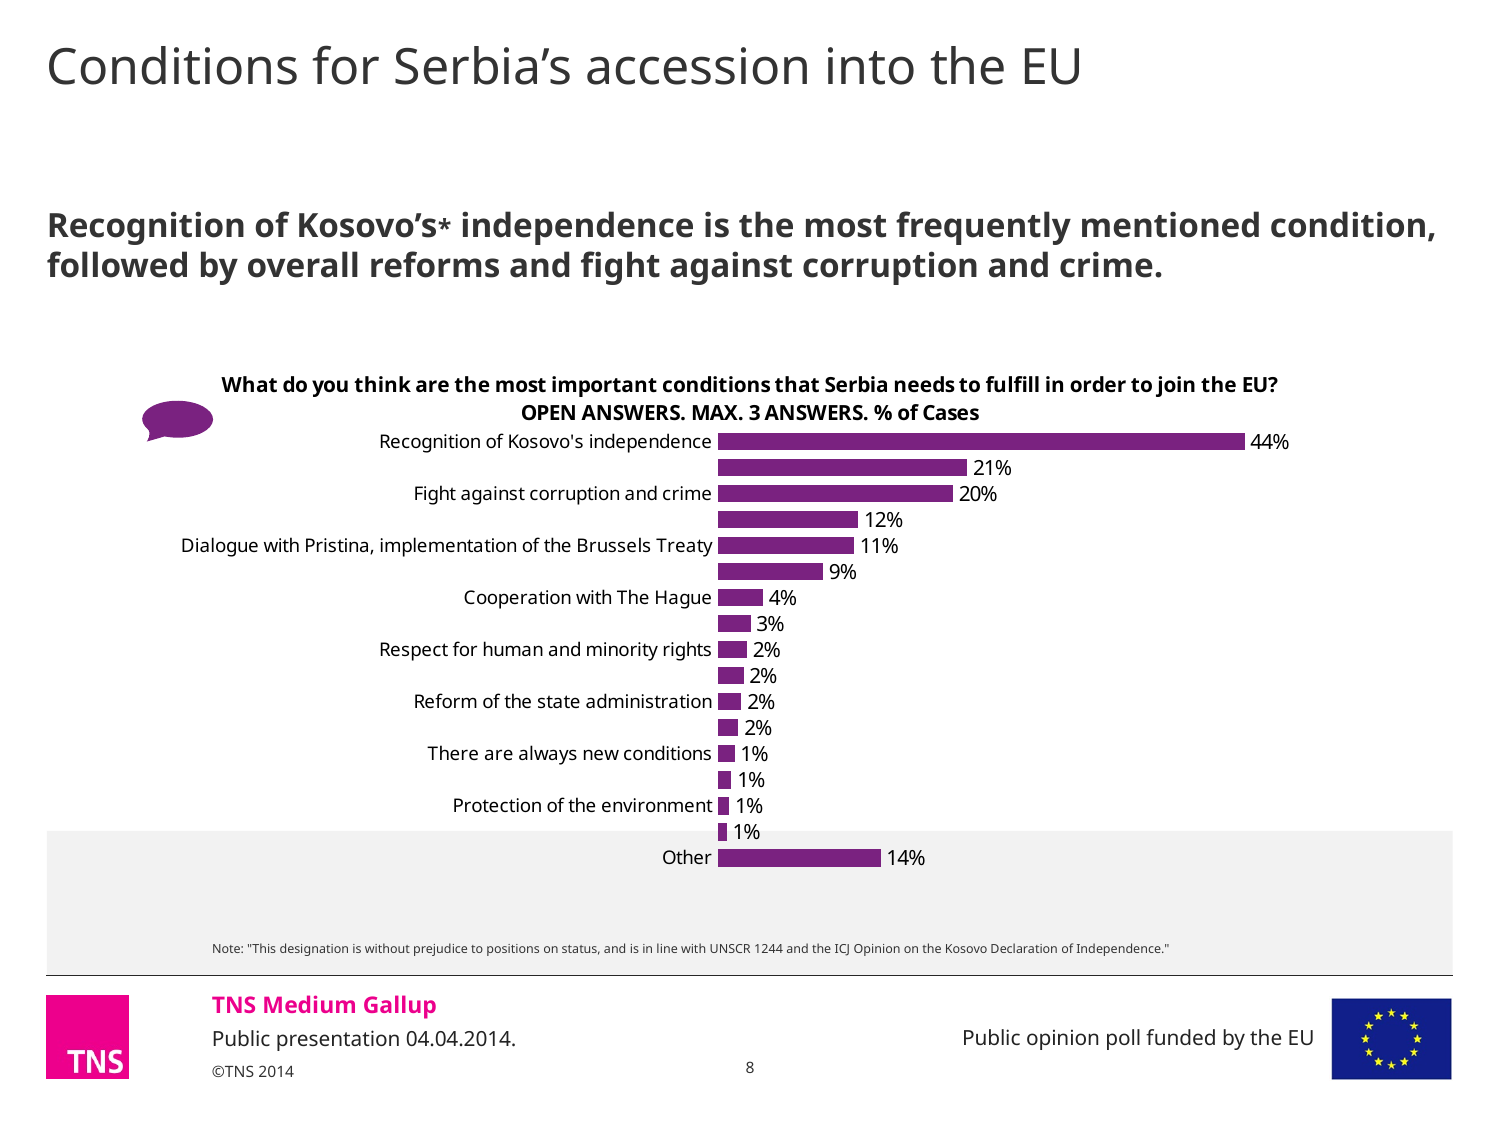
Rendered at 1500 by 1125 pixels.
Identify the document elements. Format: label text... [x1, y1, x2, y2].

picture [46, 995, 129, 1079]
title Conditions for Serbia’s accession into the EU [46, 0, 1453, 169]
picture [1329, 996, 1453, 1081]
list Recognition of Kosovo’s* independence is the most frequently mentioned condition, followed by overall reforms and fight against corruption and crime. [46, 169, 1453, 294]
slide_number 8 [708, 1037, 792, 1080]
chart [46, 344, 1453, 893]
list Note: "This designation is without prejudice to positions on status, and is in line with UNSCR 1244 and the ICJ Opinion on the Kosovo Declaration of Independence." [212, 913, 1453, 975]
